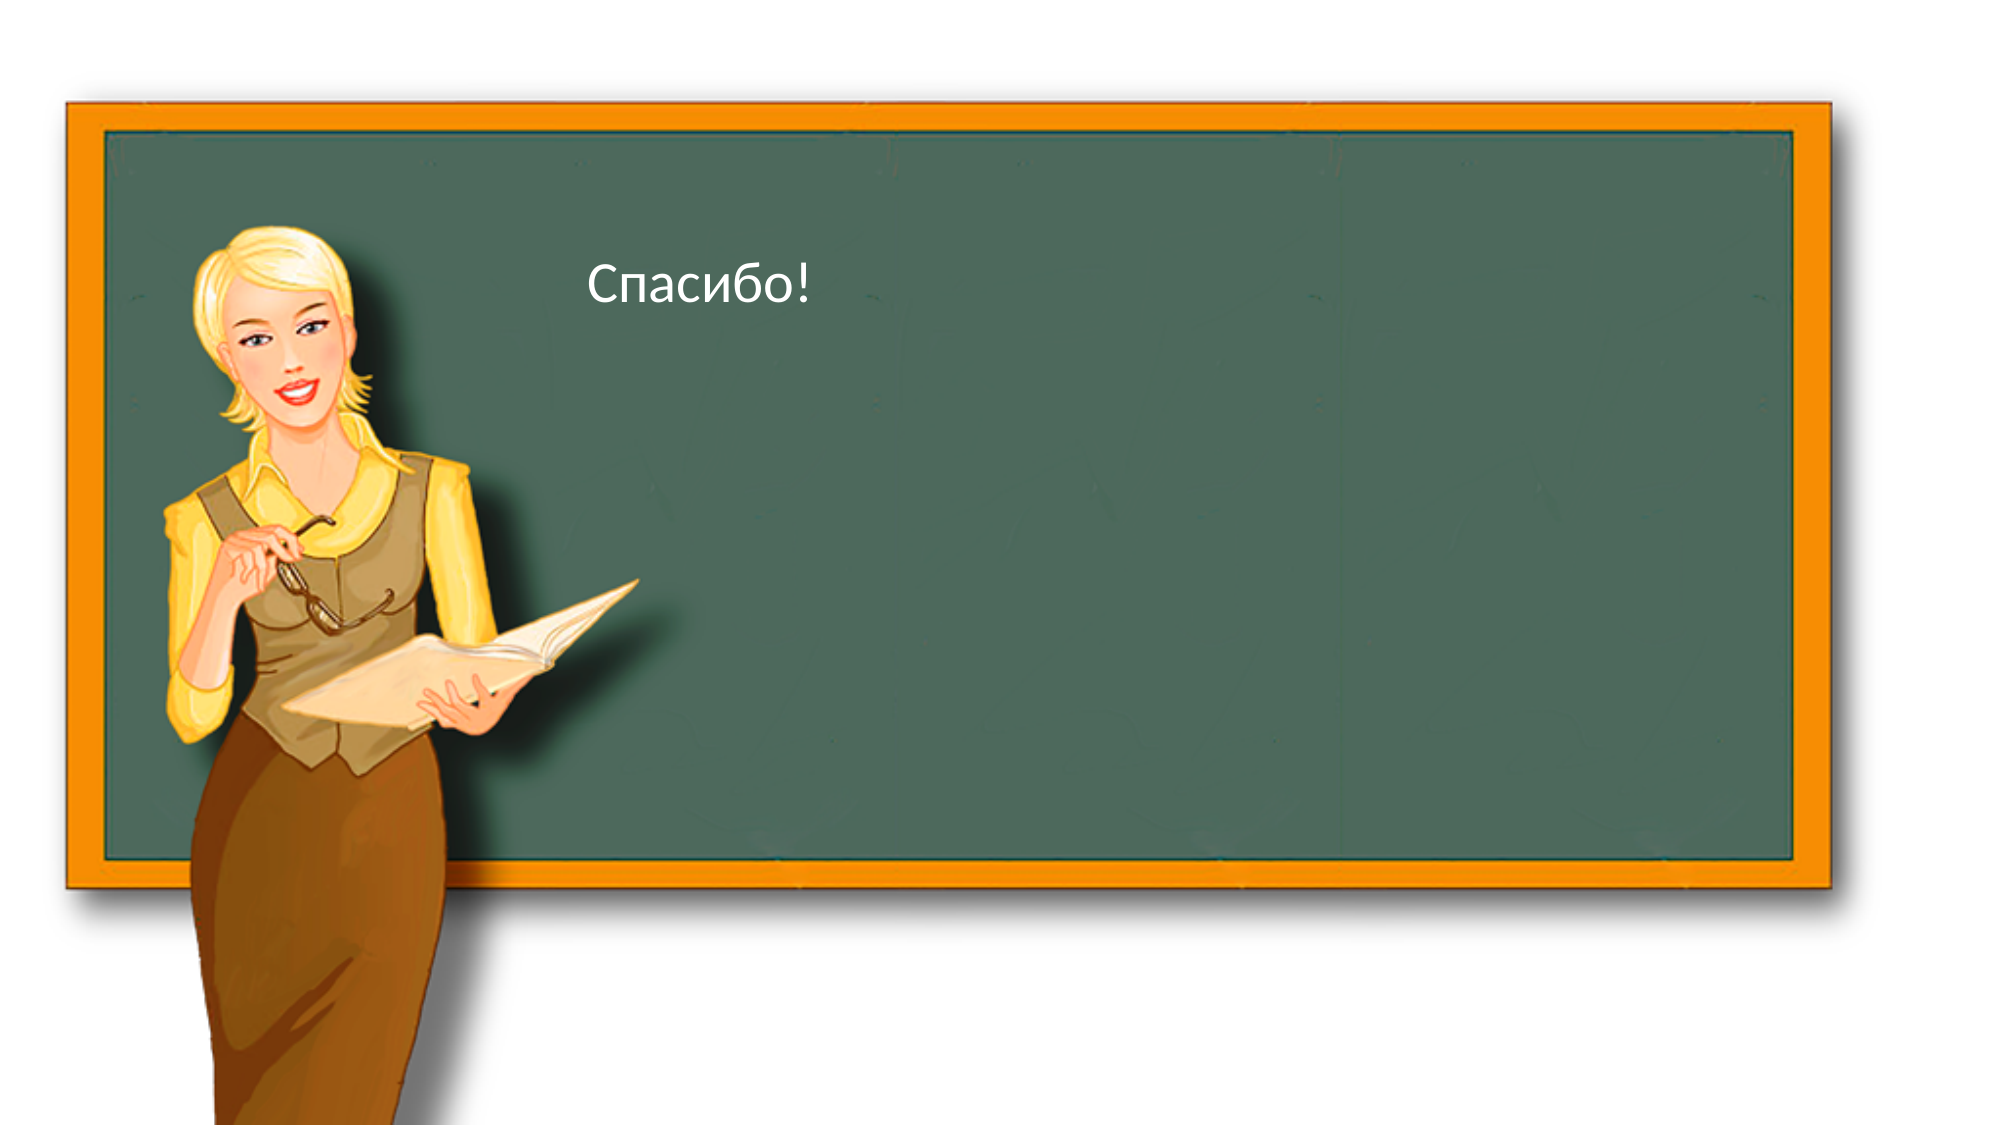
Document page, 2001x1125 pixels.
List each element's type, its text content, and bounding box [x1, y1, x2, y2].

list Спасибо! [572, 245, 1753, 766]
picture [0, 0, 2001, 1125]
